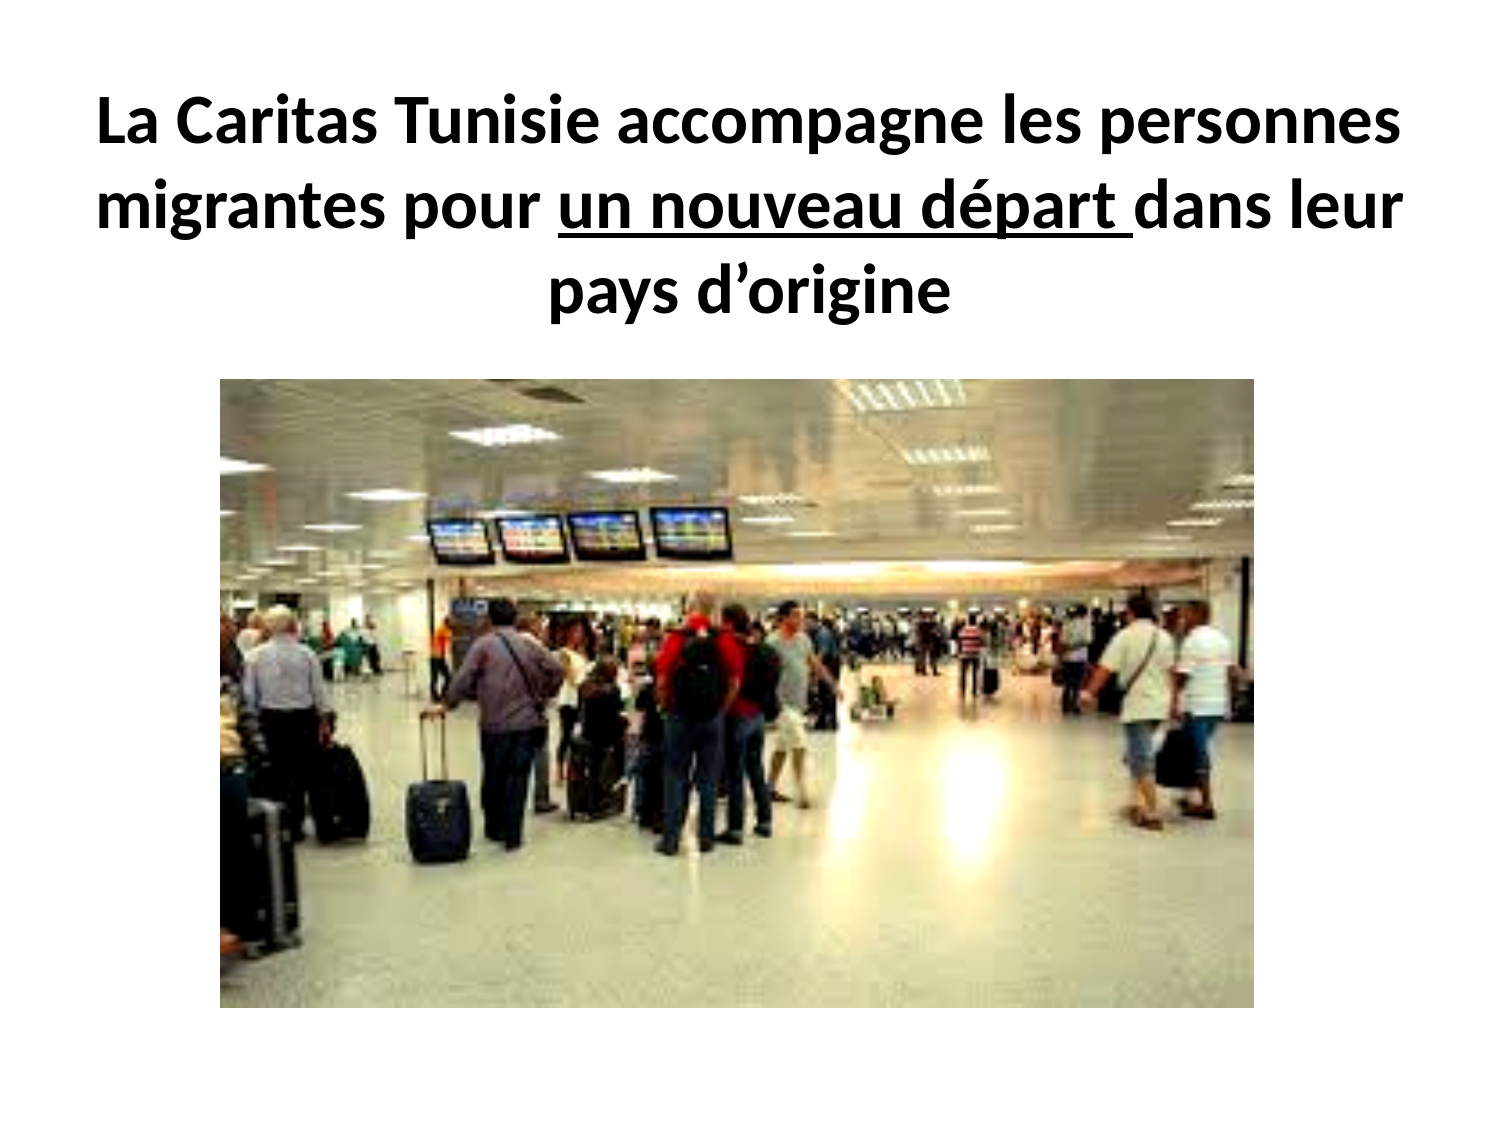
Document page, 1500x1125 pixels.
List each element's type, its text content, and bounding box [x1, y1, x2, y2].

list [219, 379, 1255, 1008]
title La Caritas Tunisie accompagne les personnes migrantes pour un nouveau départ dans leur pays d’origine [75, 83, 1425, 317]
